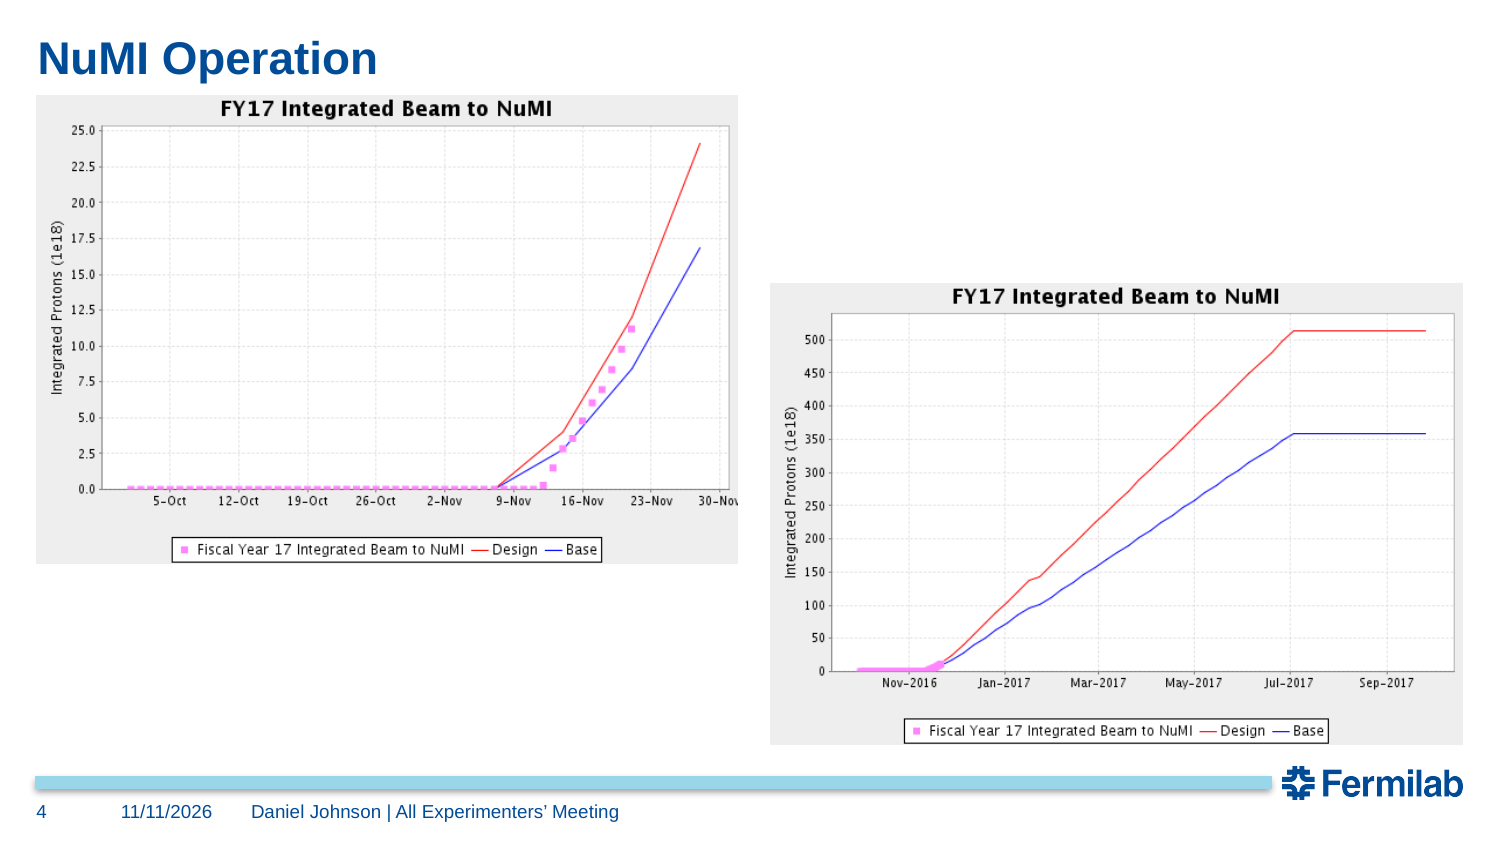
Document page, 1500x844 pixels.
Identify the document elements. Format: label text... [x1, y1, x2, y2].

picture [1282, 766, 1463, 800]
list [36, 95, 739, 564]
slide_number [120, 800, 232, 830]
footer Daniel Johnson | All Experimenters’ Meeting [251, 800, 1279, 831]
slide_number 4 [36, 800, 105, 830]
title NuMI Operation [37, 30, 1463, 84]
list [770, 283, 1463, 746]
